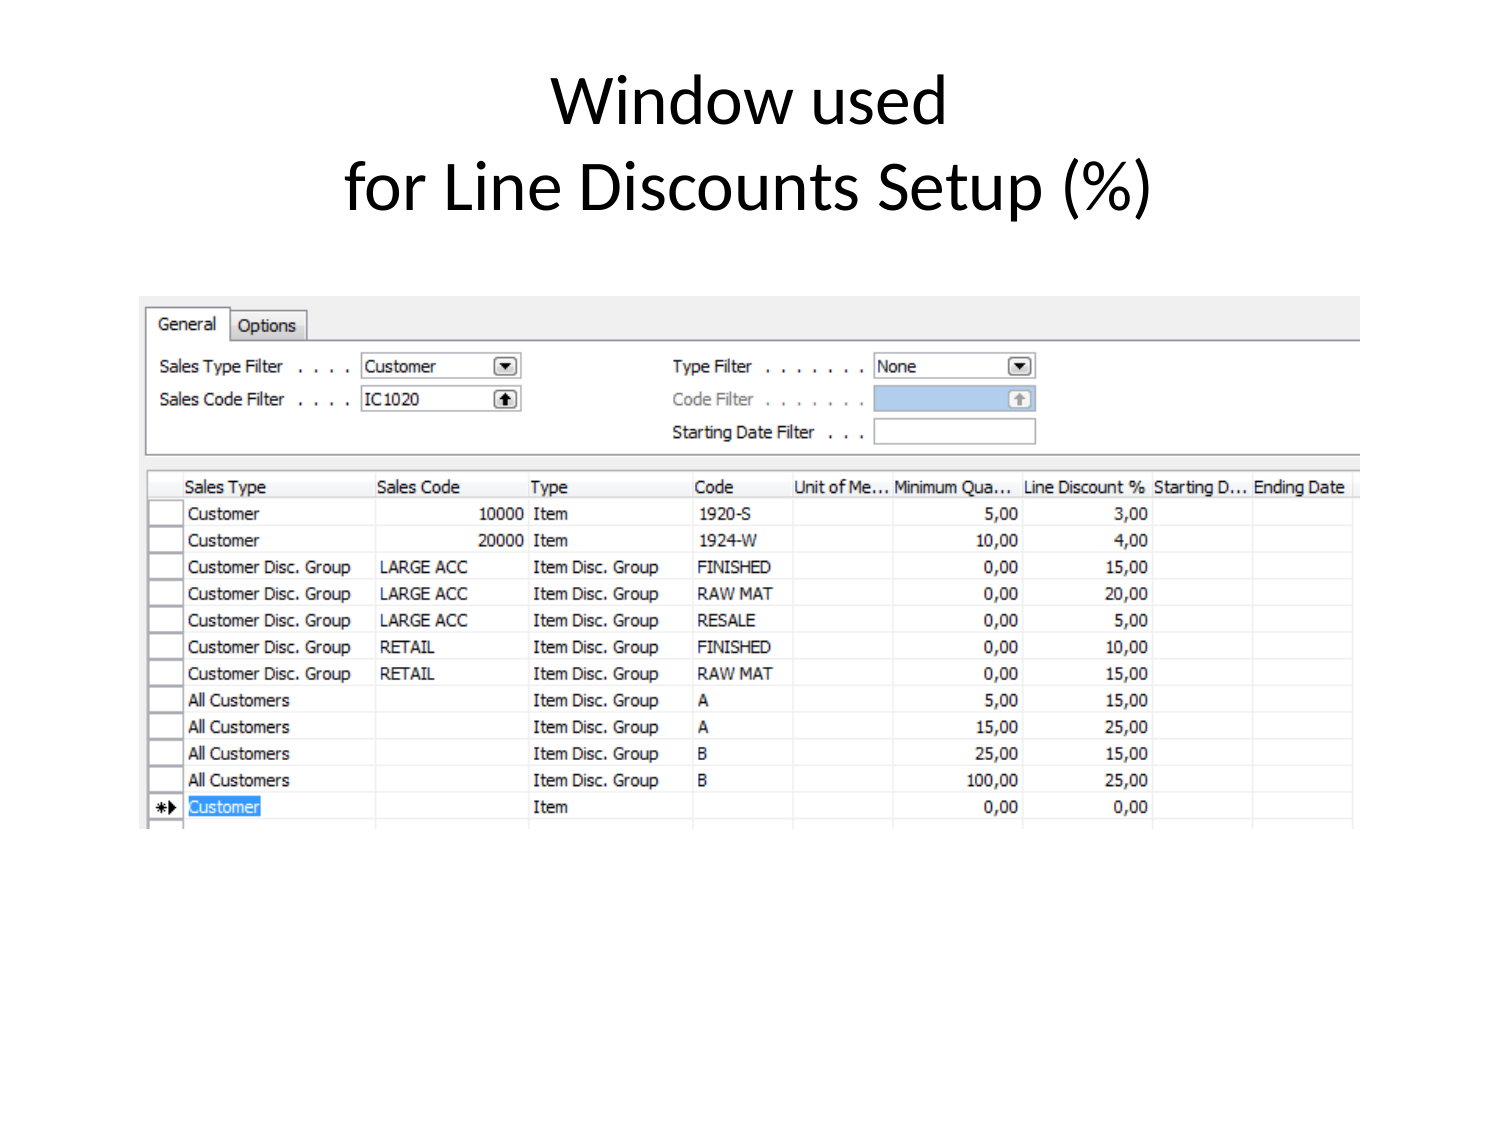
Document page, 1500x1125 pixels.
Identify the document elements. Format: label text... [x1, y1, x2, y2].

title Window used for Line Discounts Setup (%) [75, 45, 1425, 233]
picture [139, 296, 1361, 829]
